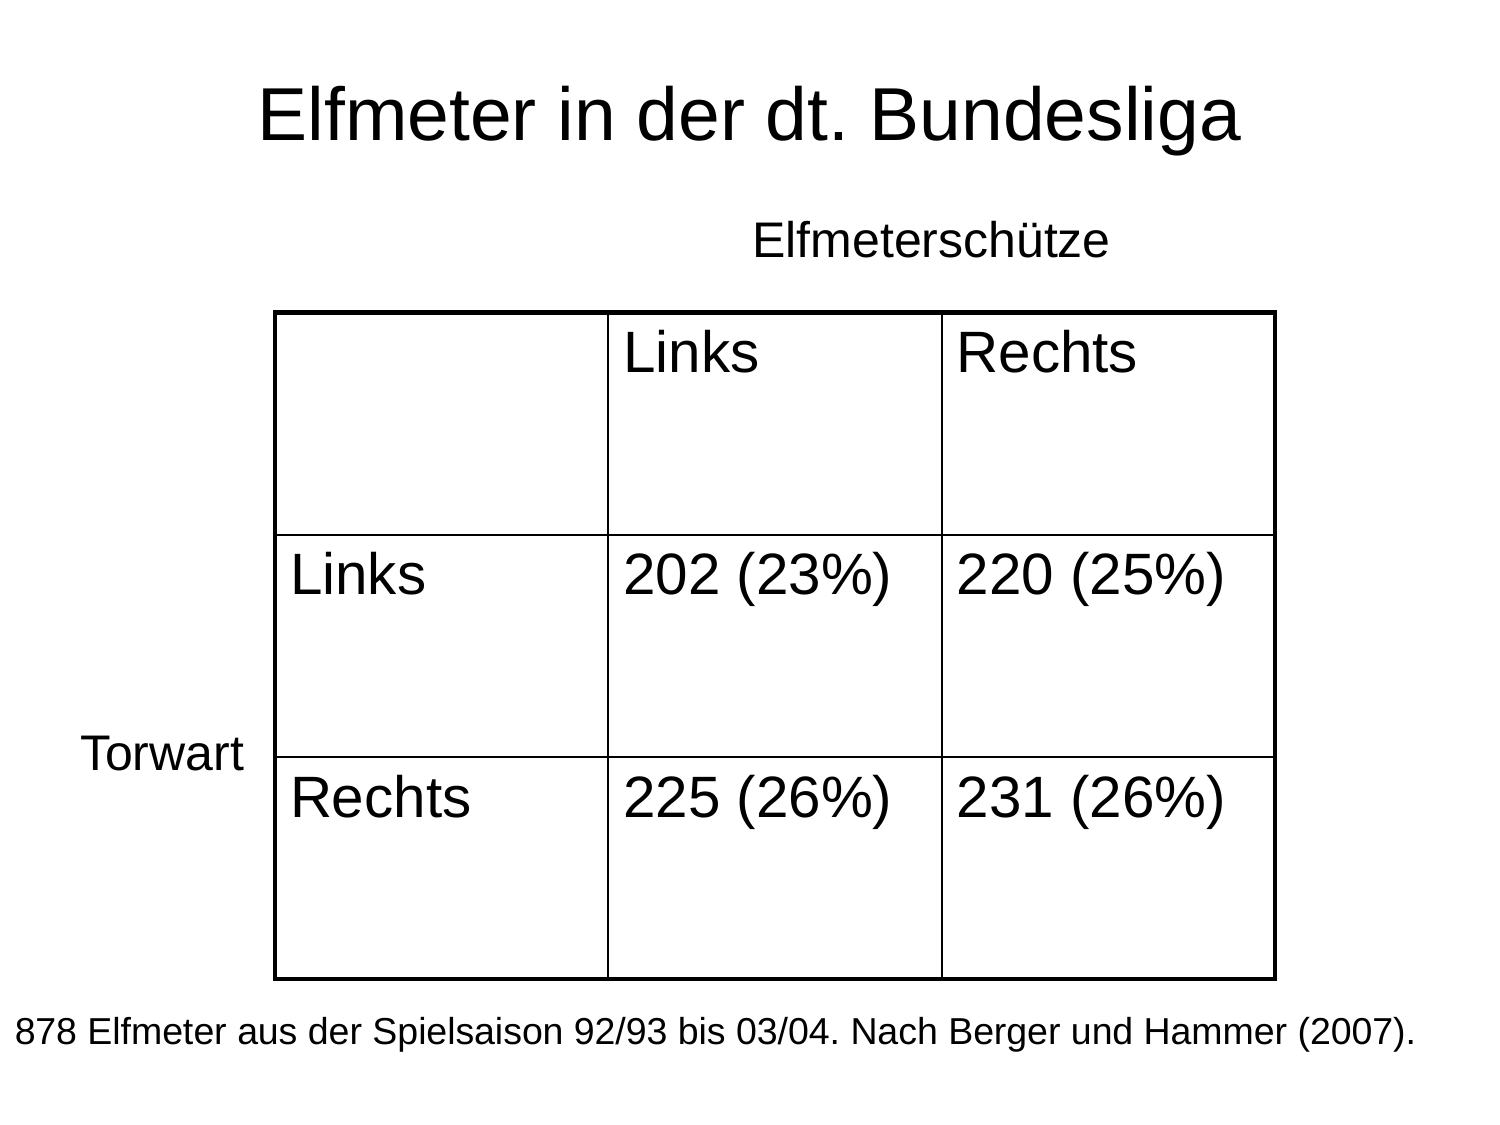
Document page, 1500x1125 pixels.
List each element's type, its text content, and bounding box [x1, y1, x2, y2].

text_box Elfmeterschütze [737, 200, 1126, 276]
text_box Torwart [65, 712, 260, 788]
table_cell Links [277, 536, 607, 756]
table_header Rechts [943, 315, 1273, 534]
table_cell 202 (23%) [609, 536, 941, 756]
table_cell 225 (26%) [609, 758, 941, 977]
text_box 878 Elfmeter aus der Spielsaison 92/93 bis 03/04. Nach Berger und Hammer (2007). [0, 999, 1463, 1060]
title Elfmeter in der dt. Bundesliga [74, 44, 1426, 176]
table_cell Rechts [277, 758, 607, 977]
table_header Links [609, 315, 941, 534]
table_cell 231 (26%) [943, 758, 1273, 977]
table_header [277, 315, 607, 534]
table_cell 220 (25%) [943, 536, 1273, 756]
